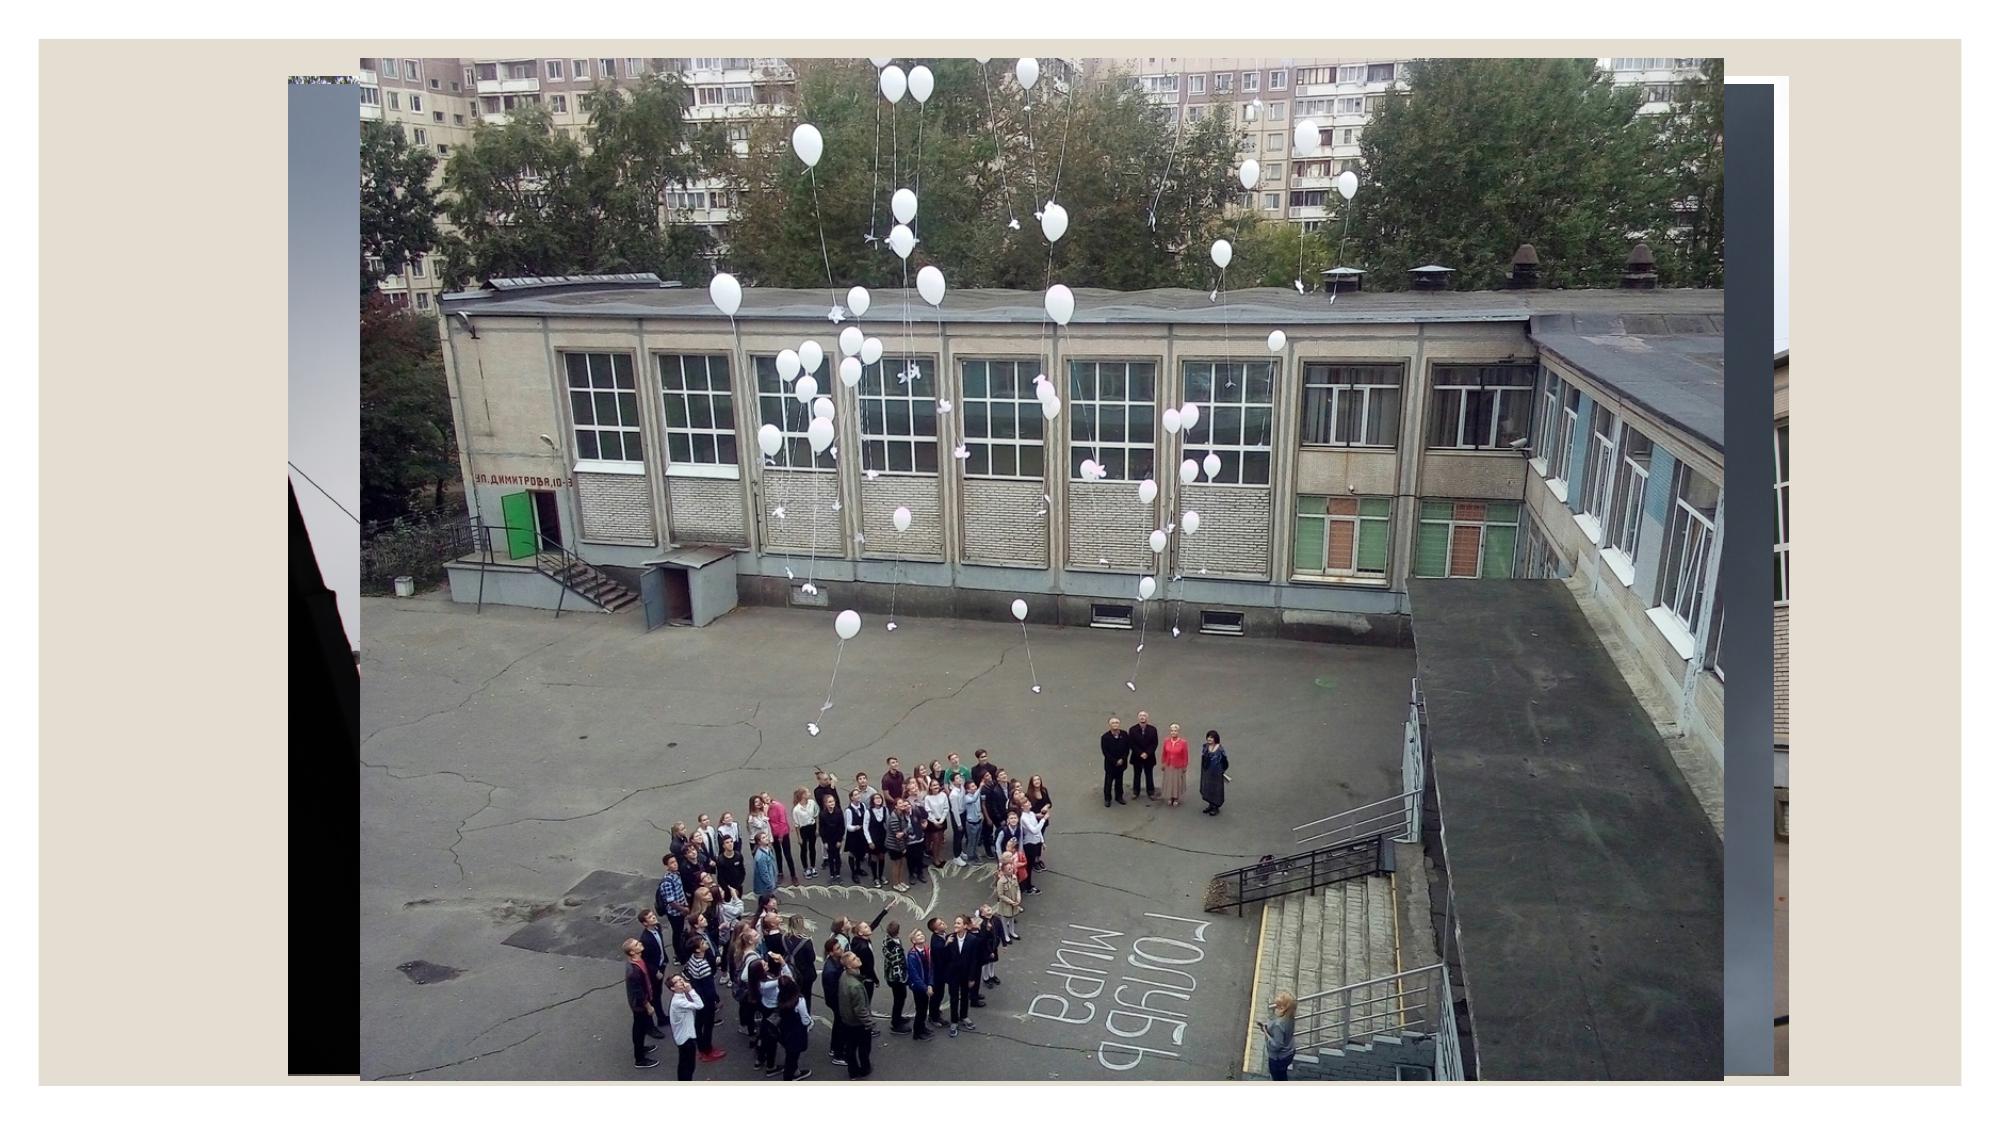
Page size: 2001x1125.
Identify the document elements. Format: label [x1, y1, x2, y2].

picture [288, 58, 1789, 1081]
